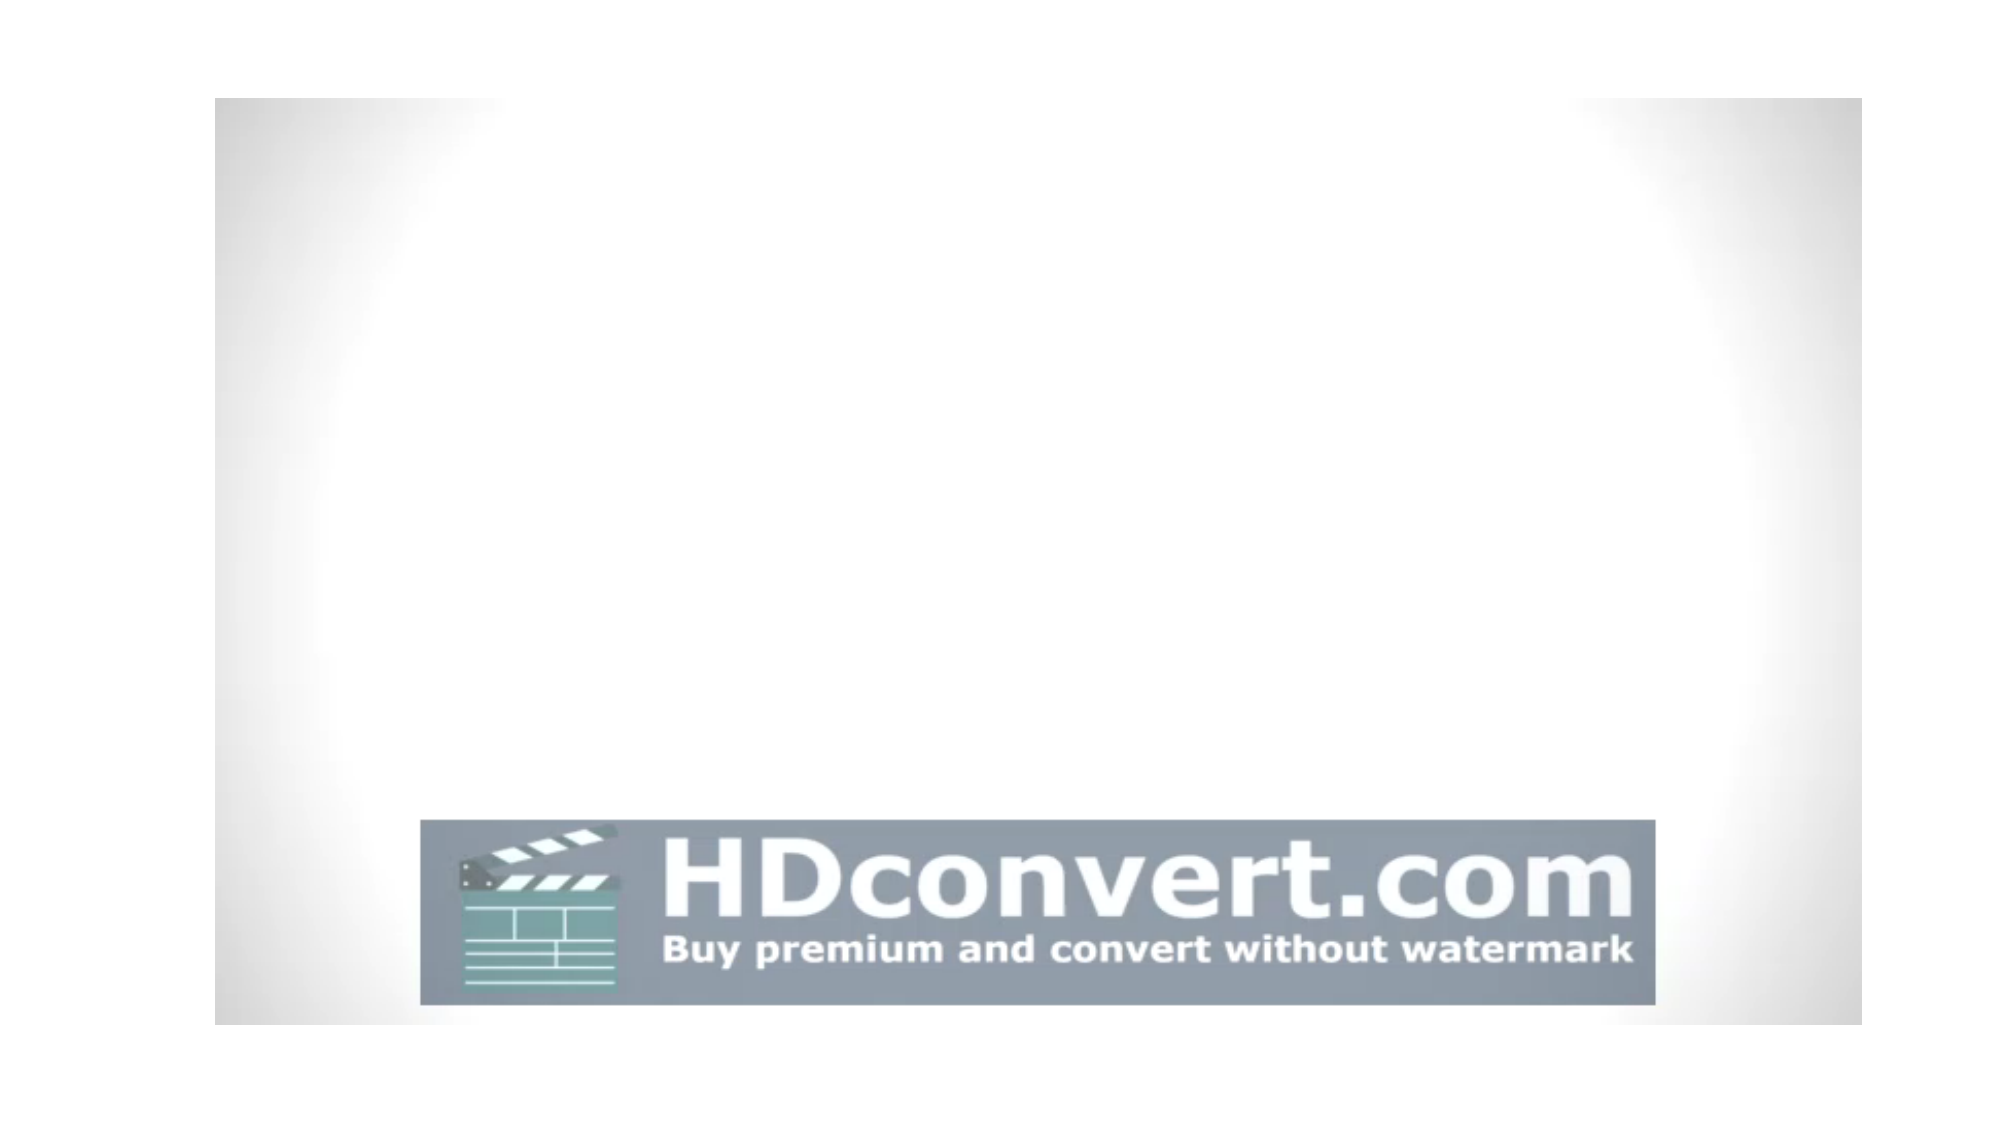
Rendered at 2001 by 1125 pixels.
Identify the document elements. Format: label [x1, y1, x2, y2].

list [214, 97, 1863, 1025]
